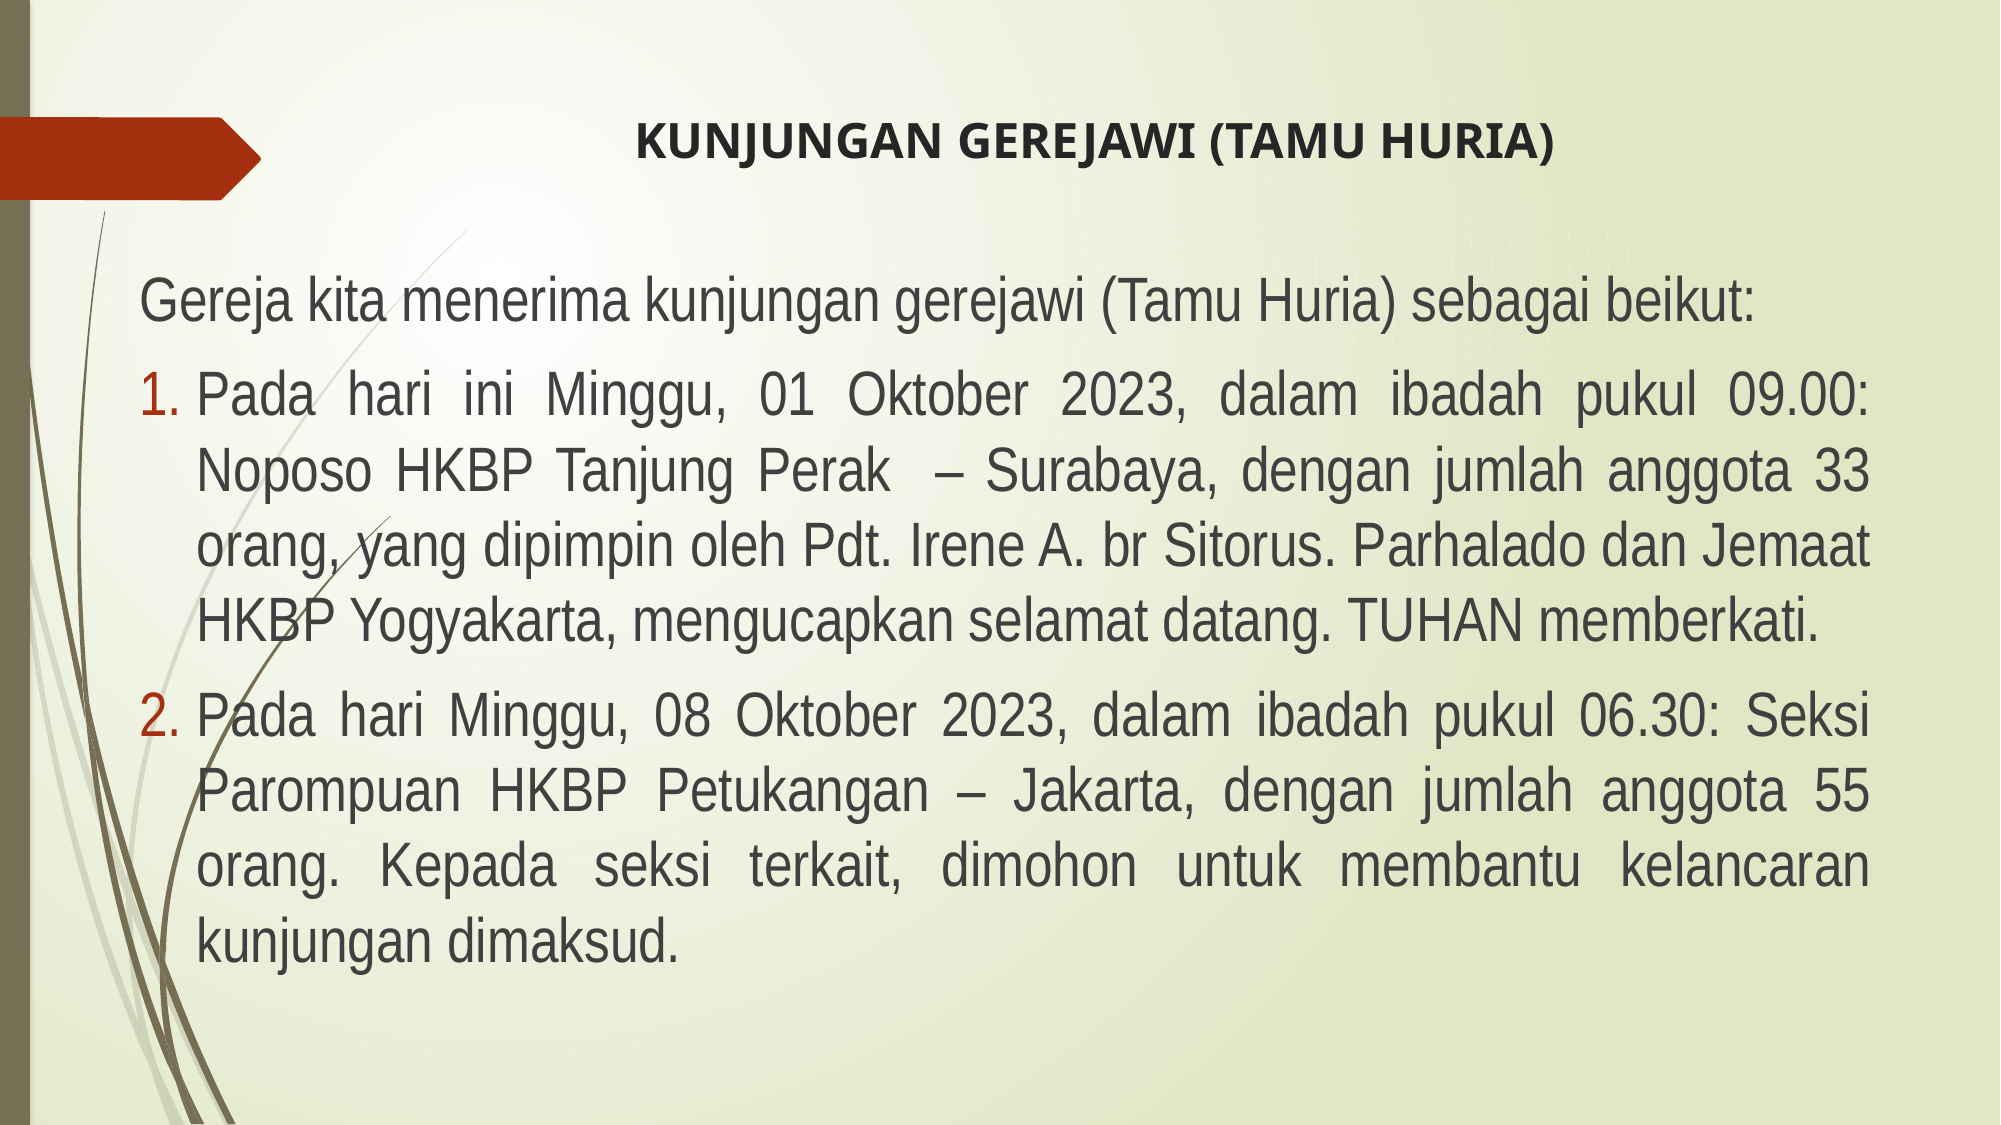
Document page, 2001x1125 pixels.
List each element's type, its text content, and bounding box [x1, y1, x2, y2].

list Gereja kita menerima kunjungan gerejawi (Tamu Huria) sebagai beikut: Pada hari ini Minggu, 01 Oktober 2023, dalam ibadah pukul 09.00: Noposo HKBP Tanjung Perak – Surabaya, dengan jumlah anggota 33 orang, yang dipimpin oleh Pdt. Irene A. br Sitorus. Parhalado dan Jemaat HKBP Yogyakarta, mengucapkan selamat datang. TUHAN memberkati. Pada hari Minggu, 08 Oktober 2023, dalam ibadah pukul 06.30: Seksi Parompuan HKBP Petukangan – Jakarta, dengan jumlah anggota 55 orang. Kepada seksi terkait, dimohon untuk membantu kelancaran kunjungan dimaksud. [124, 250, 1888, 1023]
title kunjungan gerejawi (Tamu Huria) [302, 102, 1888, 207]
